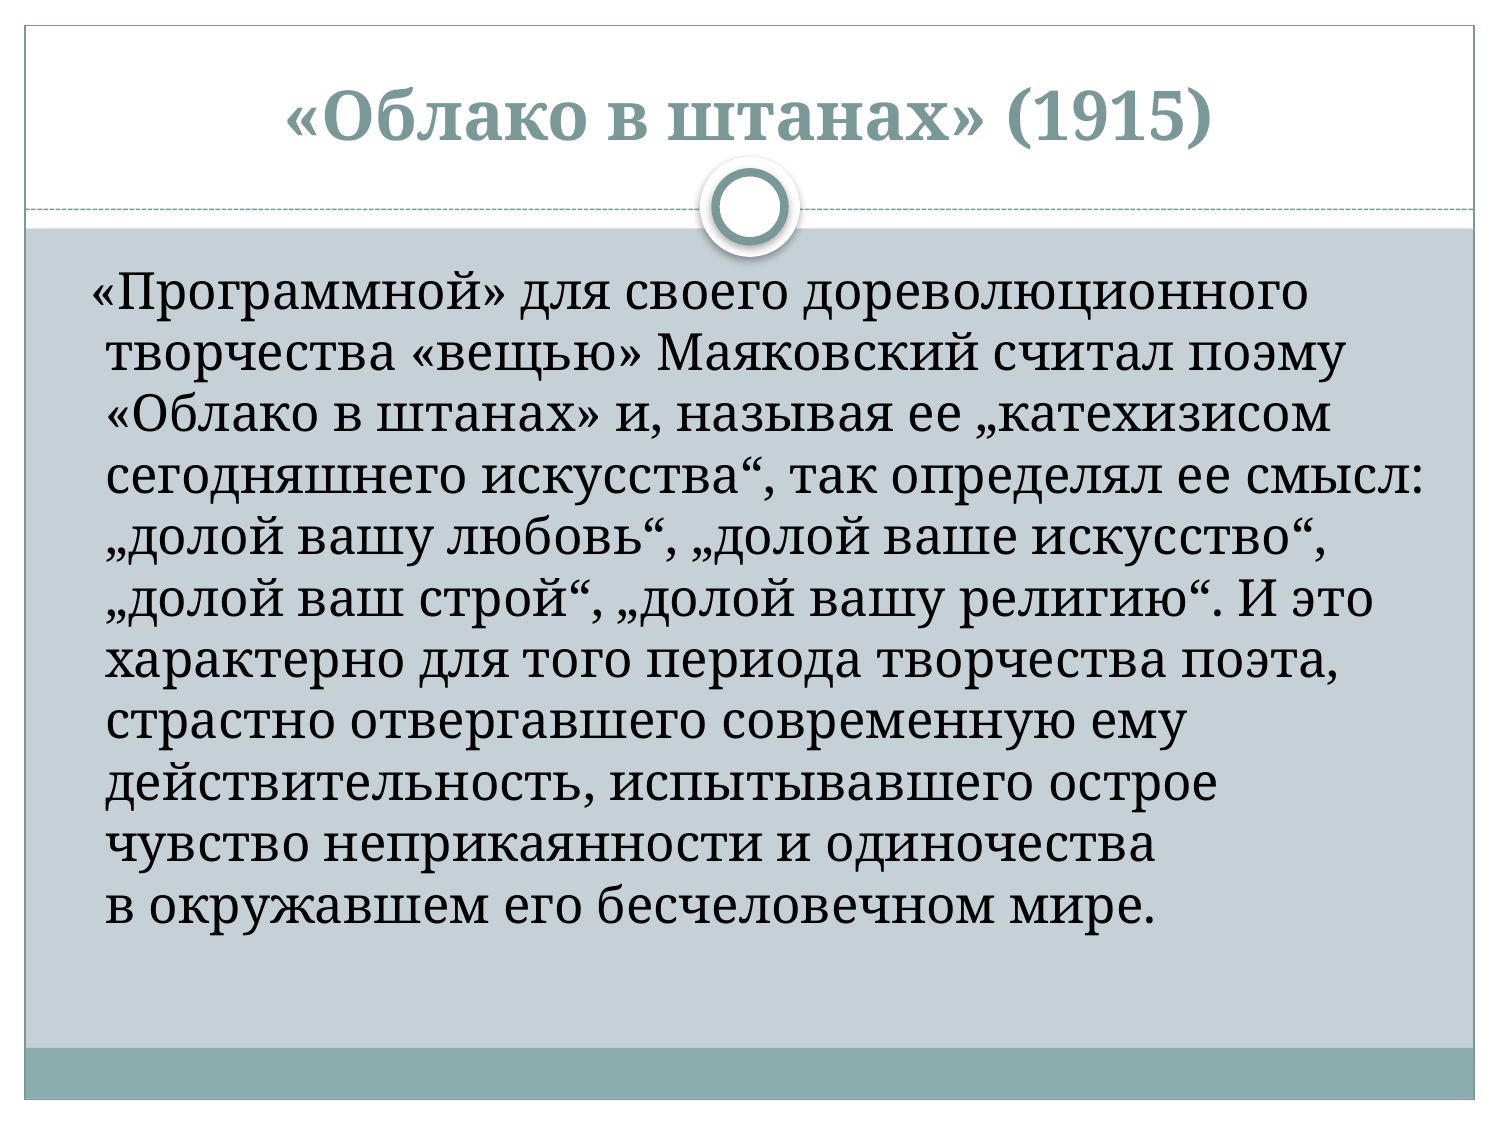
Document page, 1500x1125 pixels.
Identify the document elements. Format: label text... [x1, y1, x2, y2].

title «Облако в штанах» (1915) [49, 37, 1450, 162]
list «Программной» для своего дореволюционного творчества «вещью» Маяковский считал поэму «Облако в штанах» и, называя ее „катехизисом сегодняшнего искусства“, так определял ее смысл: „долой вашу любовь“, „долой ваше искусство“, „долой ваш строй“, „долой вашу религию“. И это характерно для того периода творчества поэта, страстно отвергавшего современную ему действительность, испытывавшего острое чувство неприкаянности и одиночества в окружавшем его бесчеловечном мире. [49, 250, 1445, 1001]
